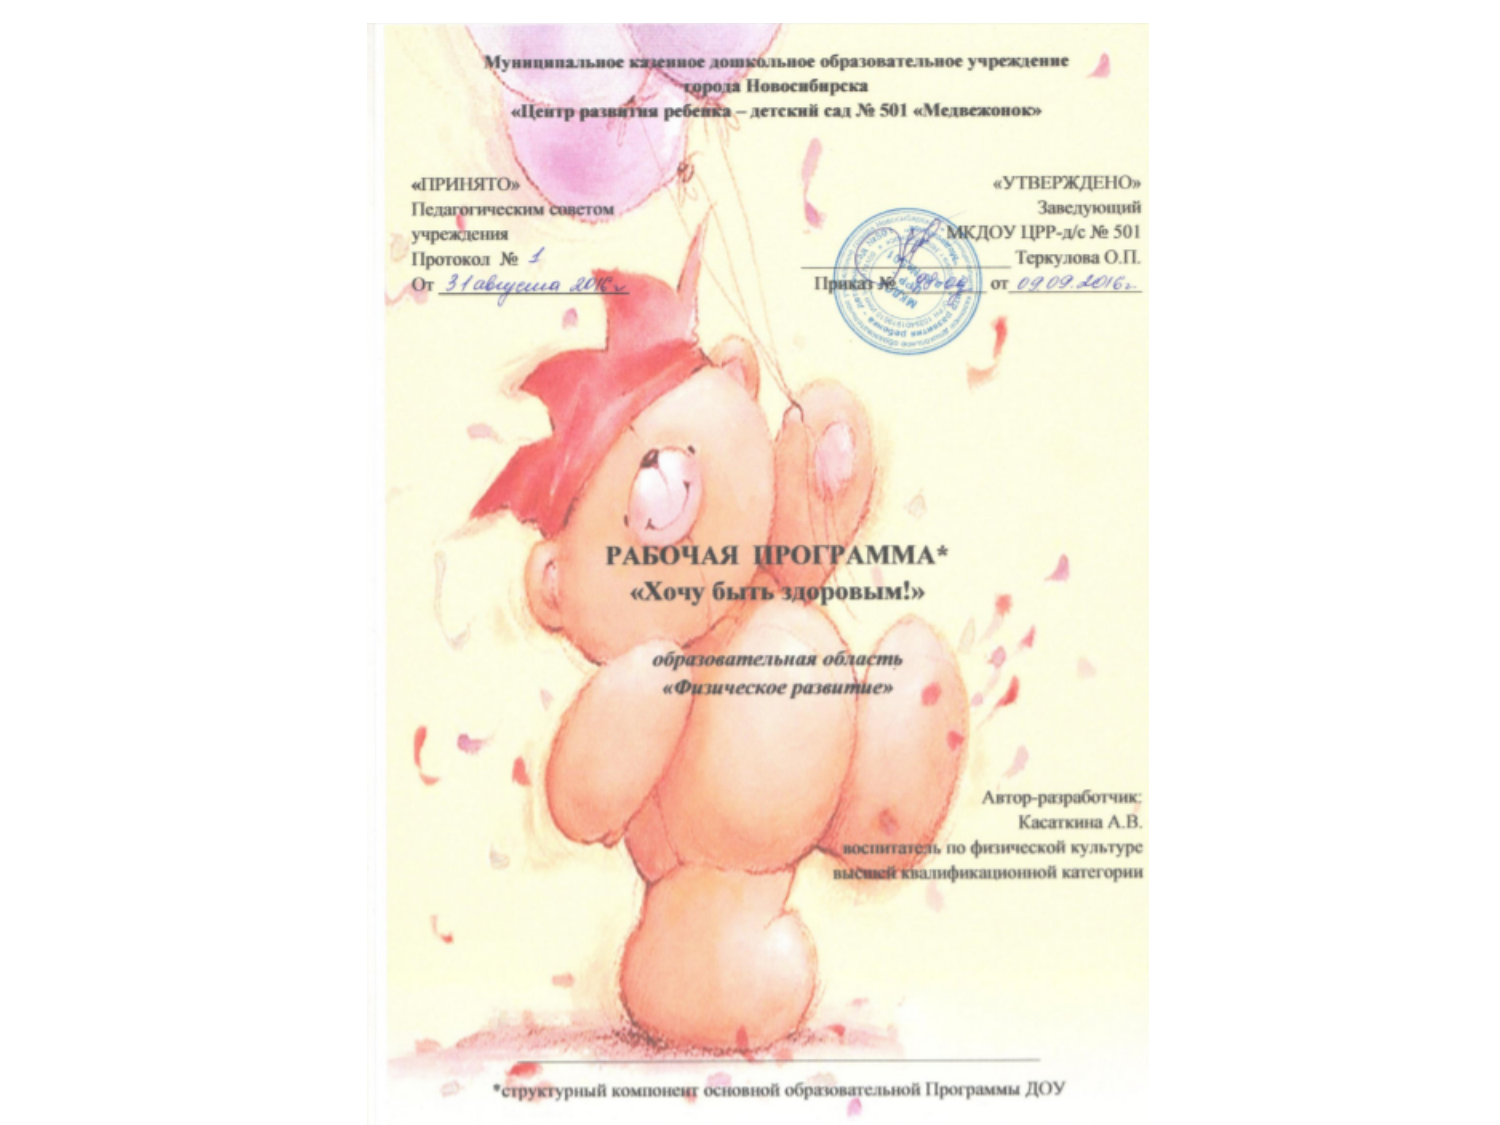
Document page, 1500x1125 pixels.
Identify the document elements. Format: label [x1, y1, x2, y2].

picture [367, 23, 1149, 1125]
